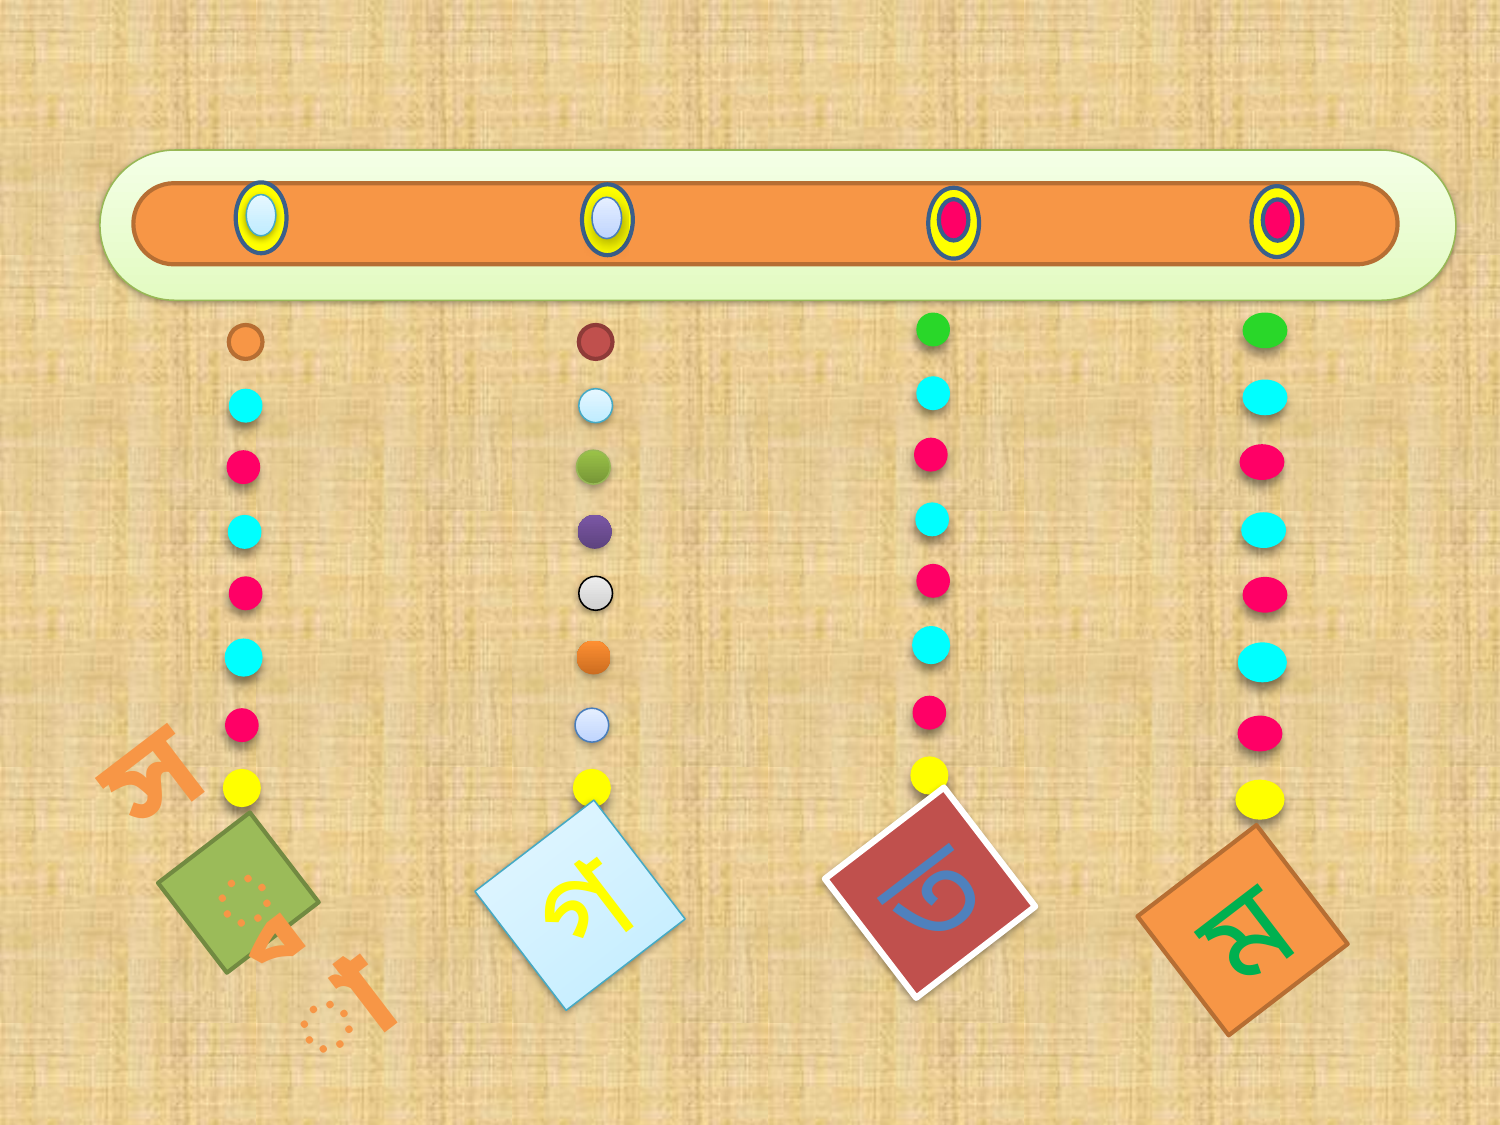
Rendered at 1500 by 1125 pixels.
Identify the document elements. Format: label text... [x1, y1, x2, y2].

text_box ম [1135, 827, 1350, 1038]
text_box ত [821, 795, 1039, 1001]
text_box স্বা [155, 814, 321, 975]
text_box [1237, 312, 1288, 818]
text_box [912, 312, 951, 793]
picture [0, 0, 1500, 1125]
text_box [99, 149, 1457, 301]
text_box গ [474, 813, 686, 1011]
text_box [224, 324, 263, 806]
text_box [574, 324, 613, 806]
